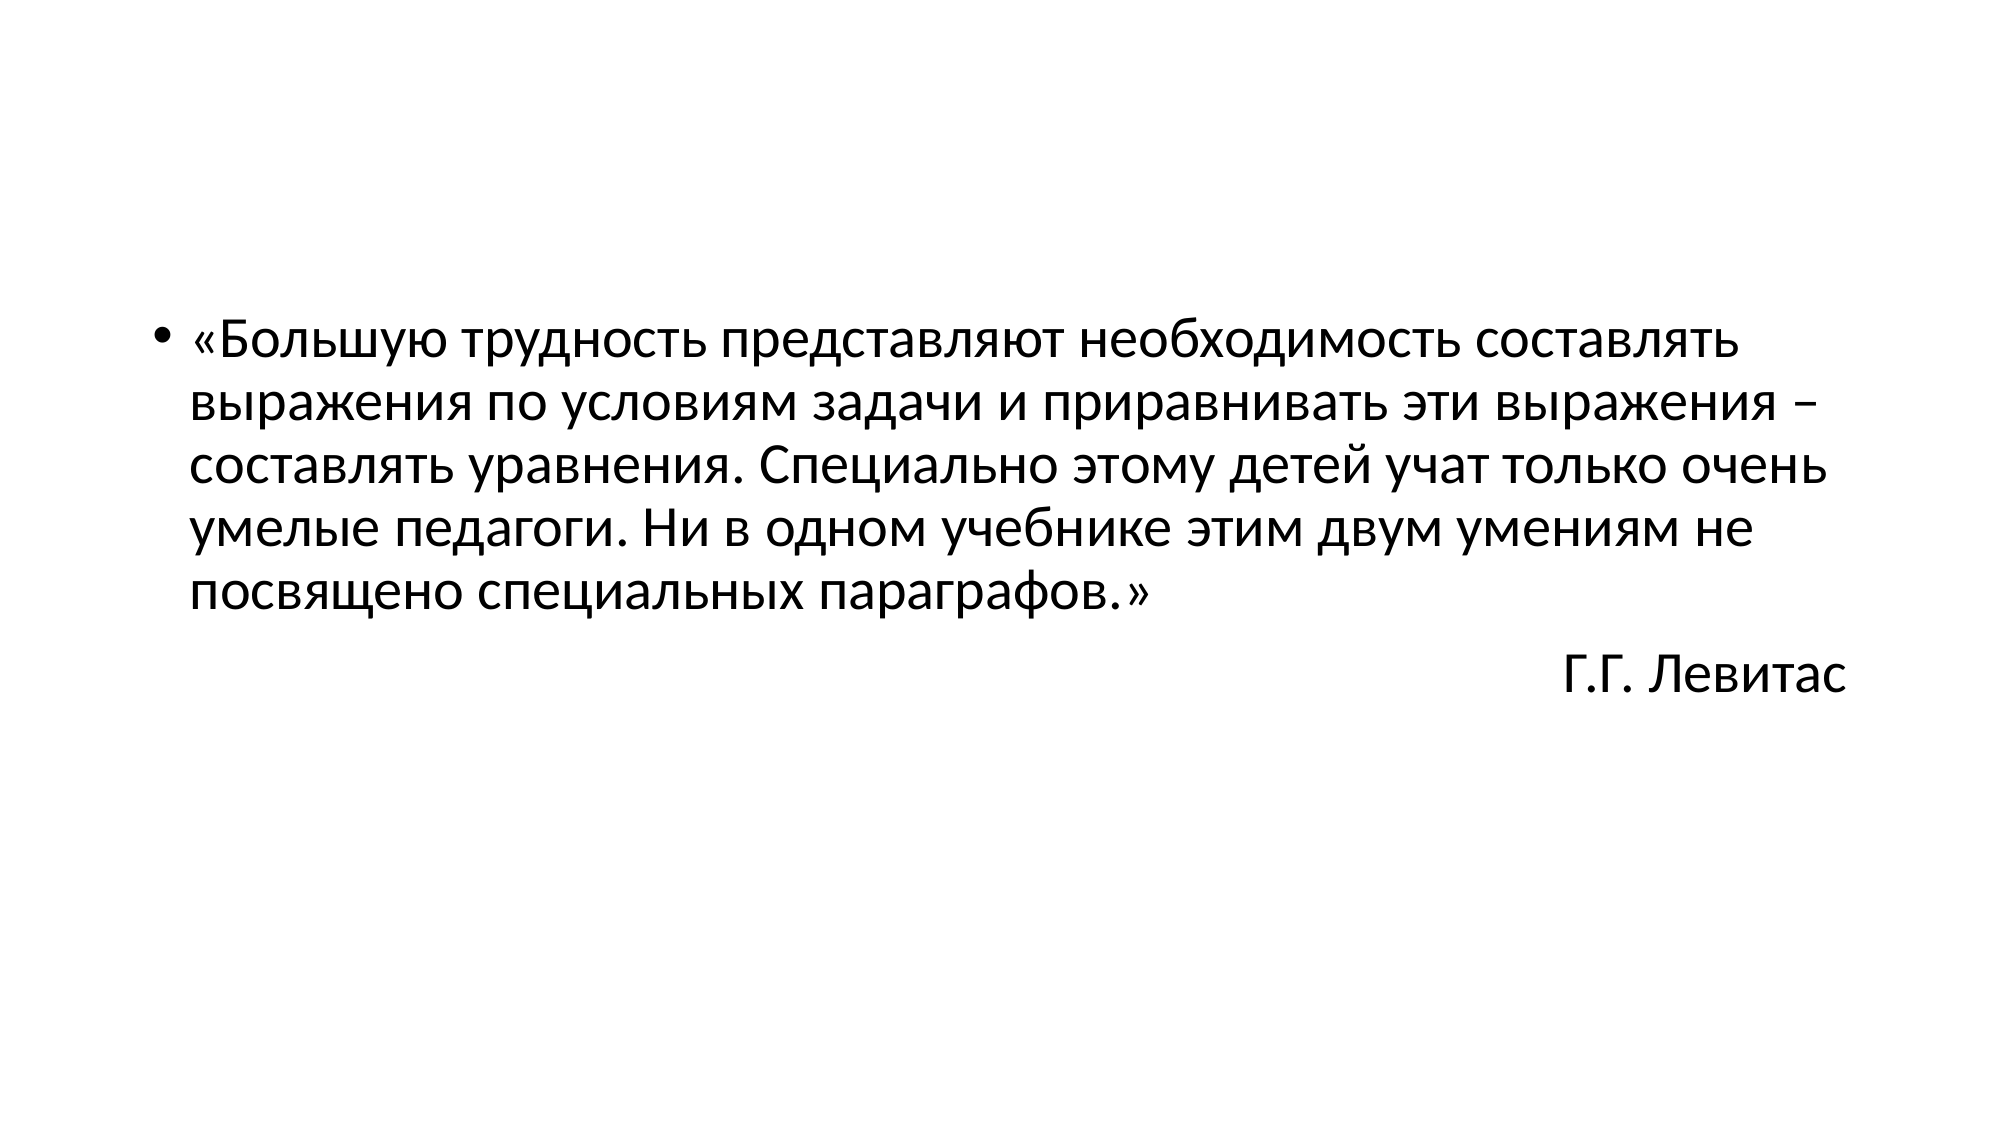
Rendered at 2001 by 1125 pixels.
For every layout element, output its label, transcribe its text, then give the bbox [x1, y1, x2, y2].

list «Большую трудность представляют необходимость составлять выражения по условиям задачи и приравнивать эти выражения – составлять уравнения. Специально этому детей учат только очень умелые педагоги. Ни в одном учебнике этим двум умениям не посвящено специальных параграфов.» Г.Г. Левитас [137, 299, 1863, 1014]
